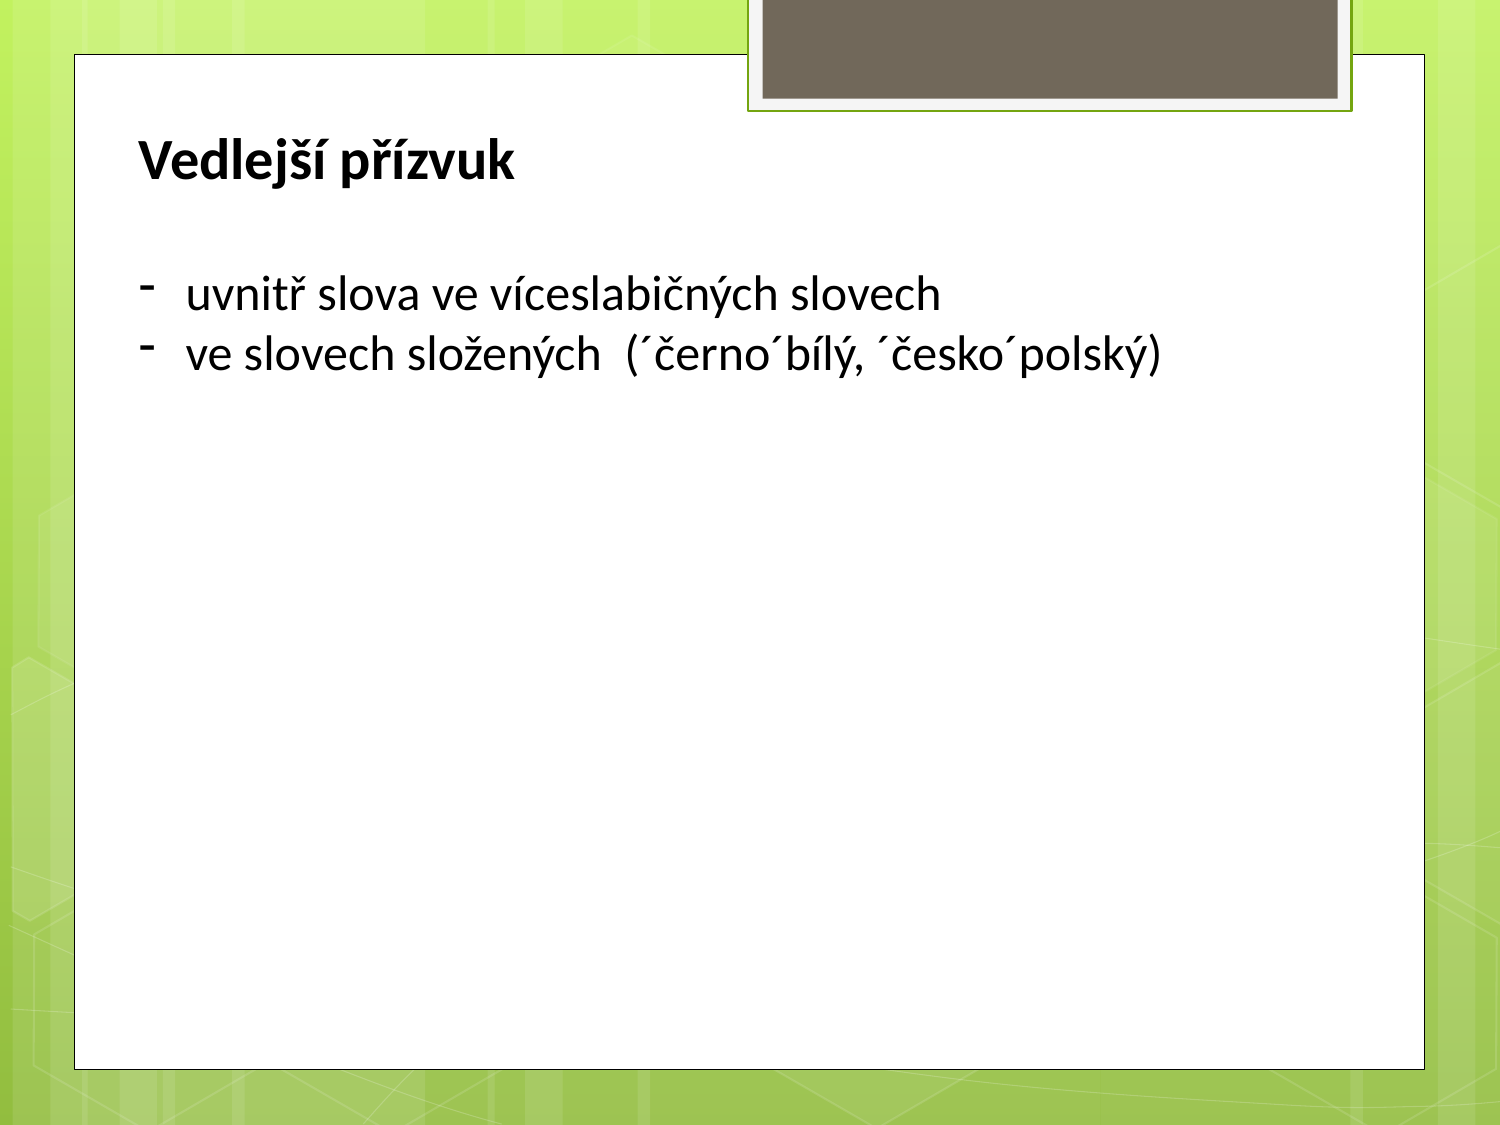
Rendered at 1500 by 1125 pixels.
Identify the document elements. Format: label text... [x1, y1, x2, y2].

text_box Vedlejší přízvuk uvnitř slova ve víceslabičných slovech ve slovech složených (´černo´bílý, ´česko´polský) [123, 113, 1353, 509]
